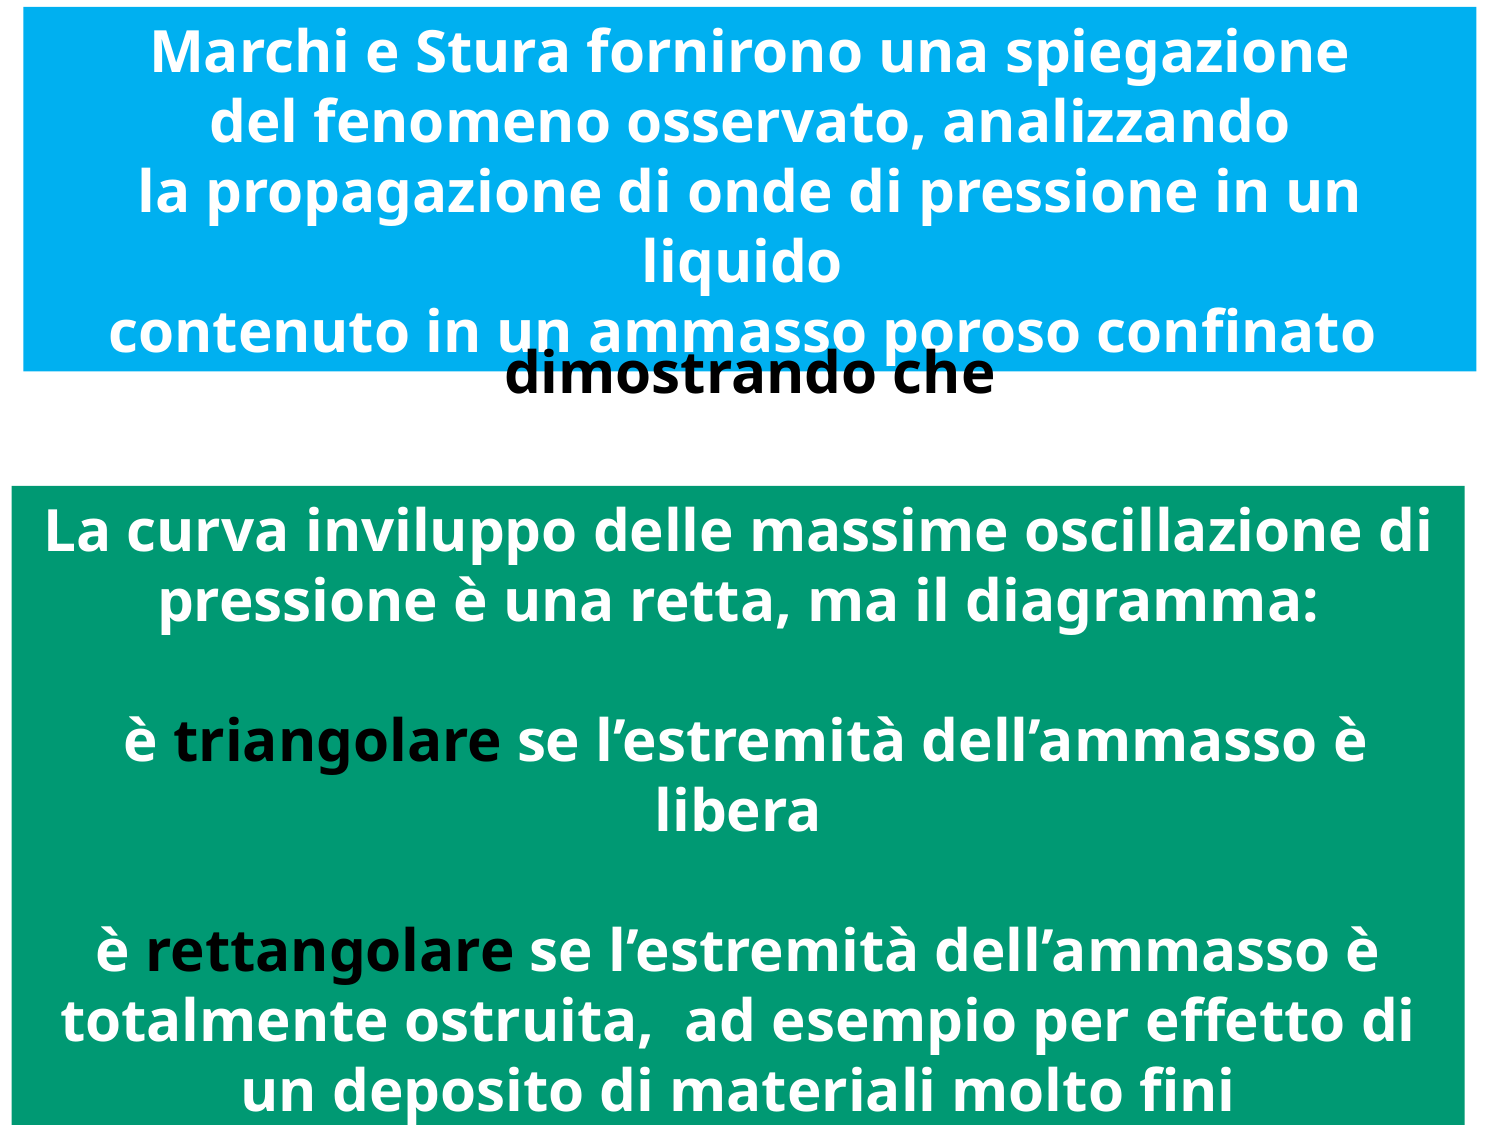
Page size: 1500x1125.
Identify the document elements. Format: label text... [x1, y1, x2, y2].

text_box dimostrando che [23, 328, 1477, 413]
text_box Marchi e Stura fornirono una spiegazione del fenomeno osservato, analizzando la propagazione di onde di pressione in un liquido contenuto in un ammasso poroso confinato [23, 6, 1477, 328]
text_box La curva inviluppo delle massime oscillazione di pressione è una retta, ma il diagramma: è triangolare se l’estremità dell’ammasso è libera è rettangolare se l’estremità dell’ammasso è totalmente ostruita, ad esempio per effetto di un deposito di materiali molto fini [11, 485, 1465, 1125]
